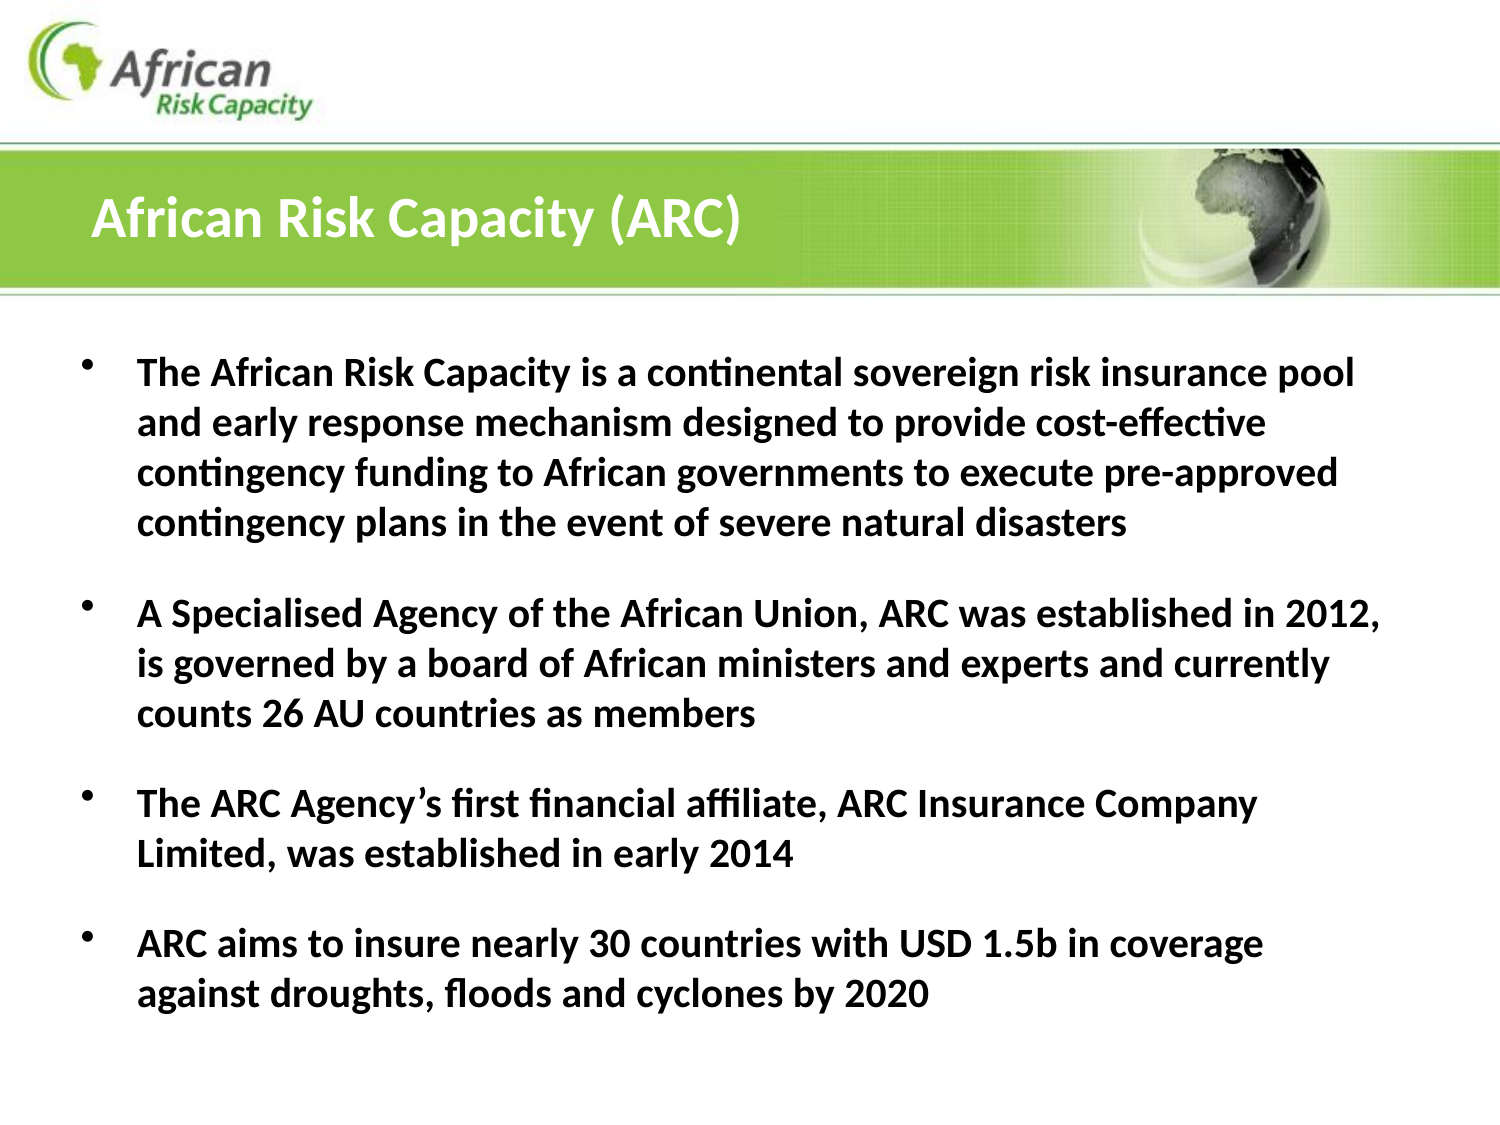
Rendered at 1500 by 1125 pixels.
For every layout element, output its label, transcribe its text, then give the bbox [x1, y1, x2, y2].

text_box African Risk Capacity (ARC) [76, 125, 1352, 313]
picture [0, 0, 1500, 1125]
text_box The African Risk Capacity is a continental sovereign risk insurance pool and early response mechanism designed to provide cost-effective contingency funding to African governments to execute pre-approved contingency plans in the event of severe natural disasters A Specialised Agency of the African Union, ARC was established in 2012, is governed by a board of African ministers and experts and currently counts 26 AU countries as members The ARC Agency’s first financial affiliate, ARC Insurance Company Limited, was established in early 2014 ARC aims to insure nearly 30 countries with USD 1.5b in coverage against droughts, floods and cyclones by 2020 [65, 337, 1413, 1063]
